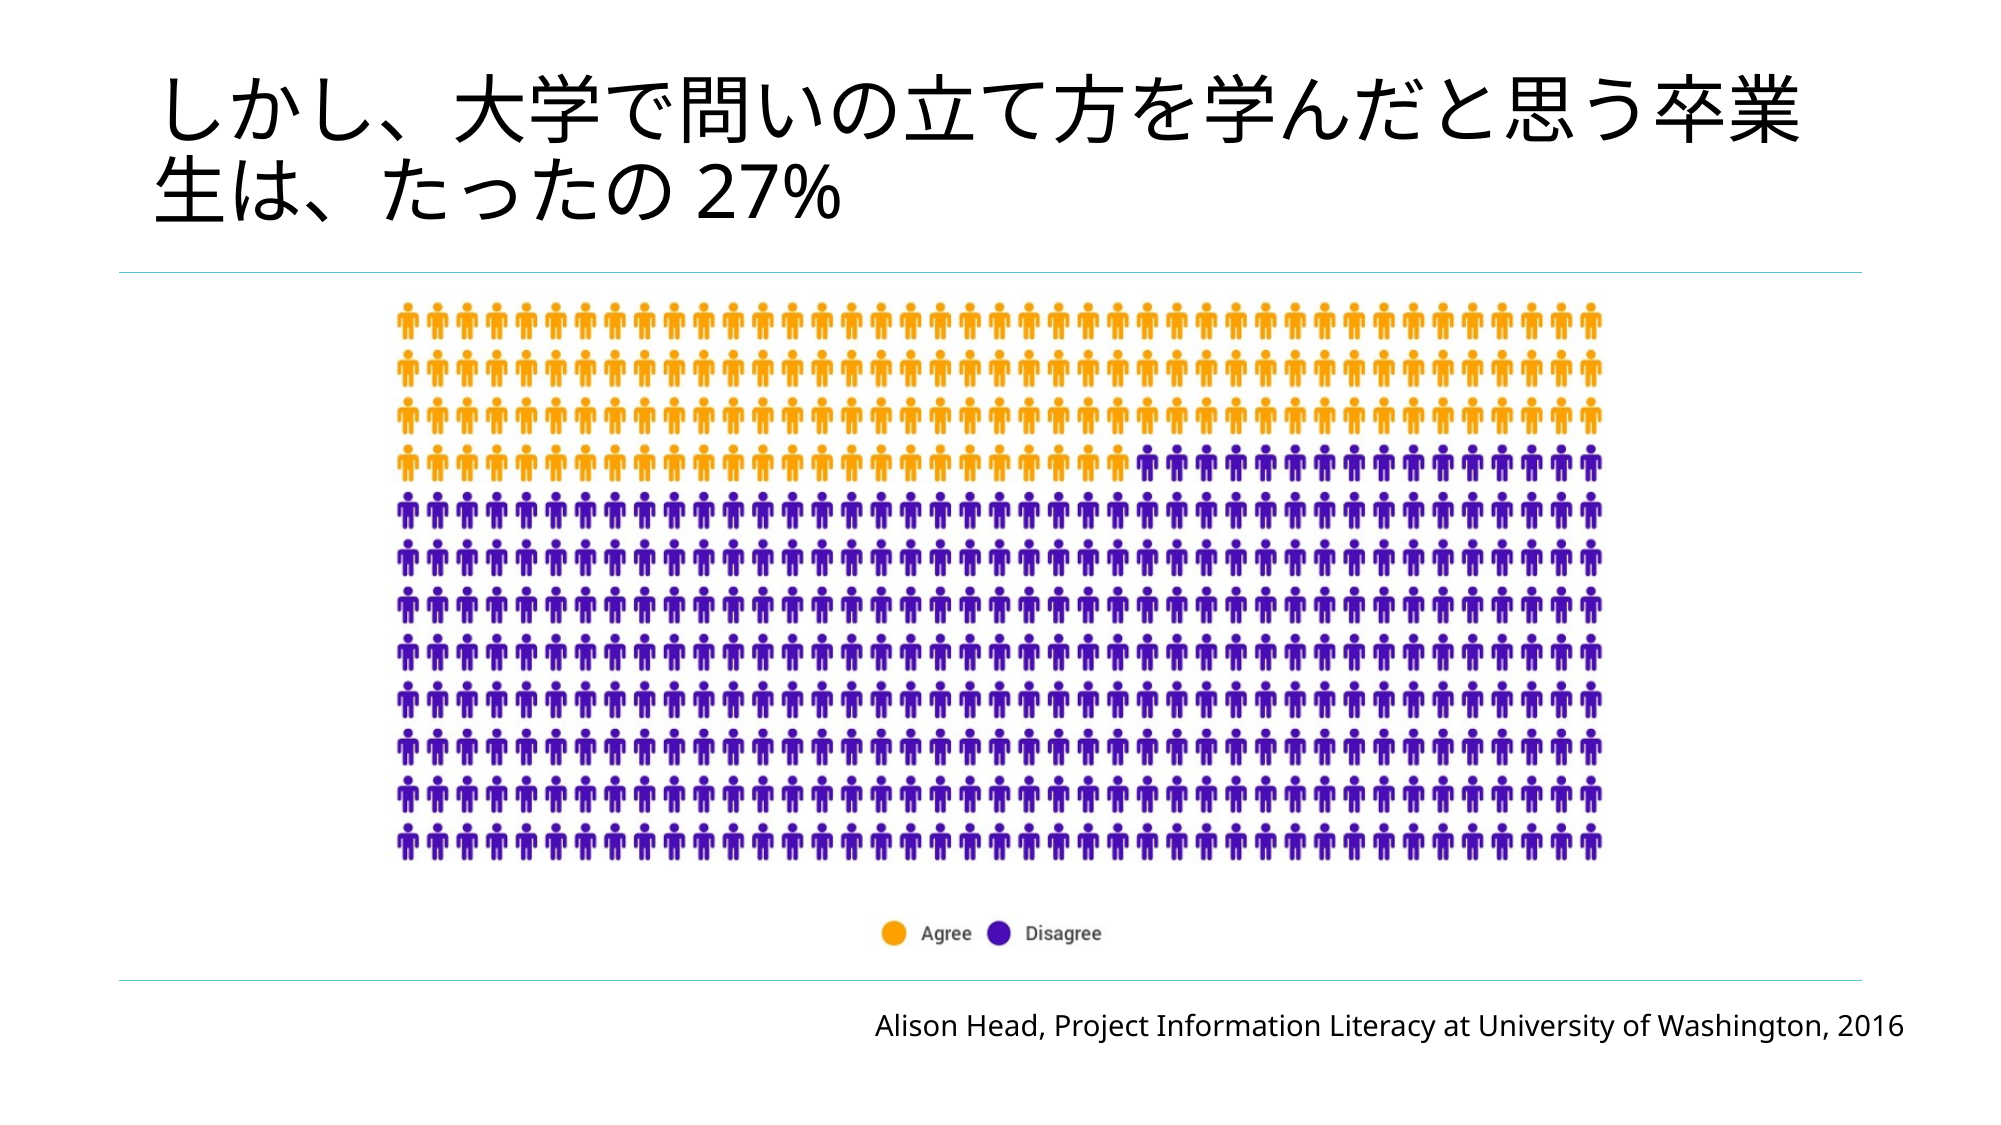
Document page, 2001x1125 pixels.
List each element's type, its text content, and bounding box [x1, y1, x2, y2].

list Alison Head, Project Information Literacy at University of Washington, 2016 [845, 1003, 1921, 1051]
title しかし、大学で問いの立て方を学んだと思う卒業生は、たったの27% [137, 45, 1863, 263]
picture [377, 294, 1623, 980]
